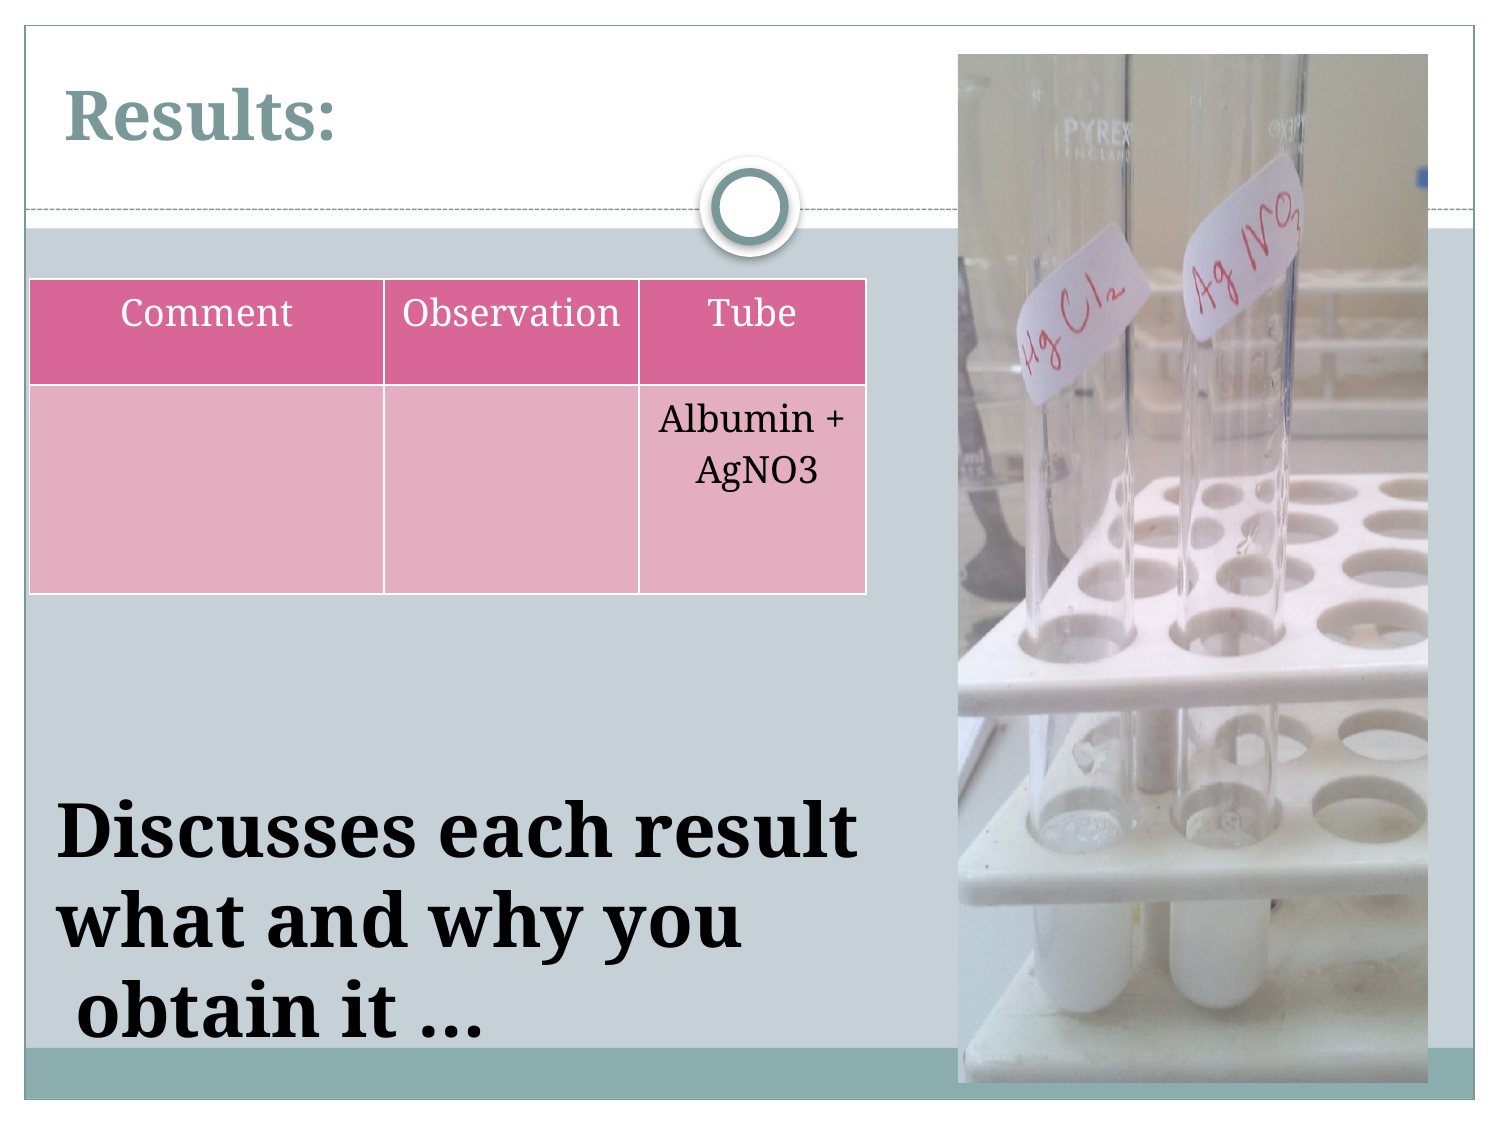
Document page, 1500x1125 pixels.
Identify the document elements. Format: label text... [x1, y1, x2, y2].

table_cell Albumin + AgNO3 [640, 386, 865, 593]
table_cell [385, 386, 638, 593]
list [957, 54, 1429, 1083]
table_cell [30, 386, 383, 593]
table_header Tube [640, 280, 865, 384]
table_header Observation [385, 280, 638, 384]
title Results: [49, 37, 1450, 162]
table_header Comment [30, 280, 383, 384]
text_box Discusses each result what and why you obtain it … [41, 775, 950, 1060]
